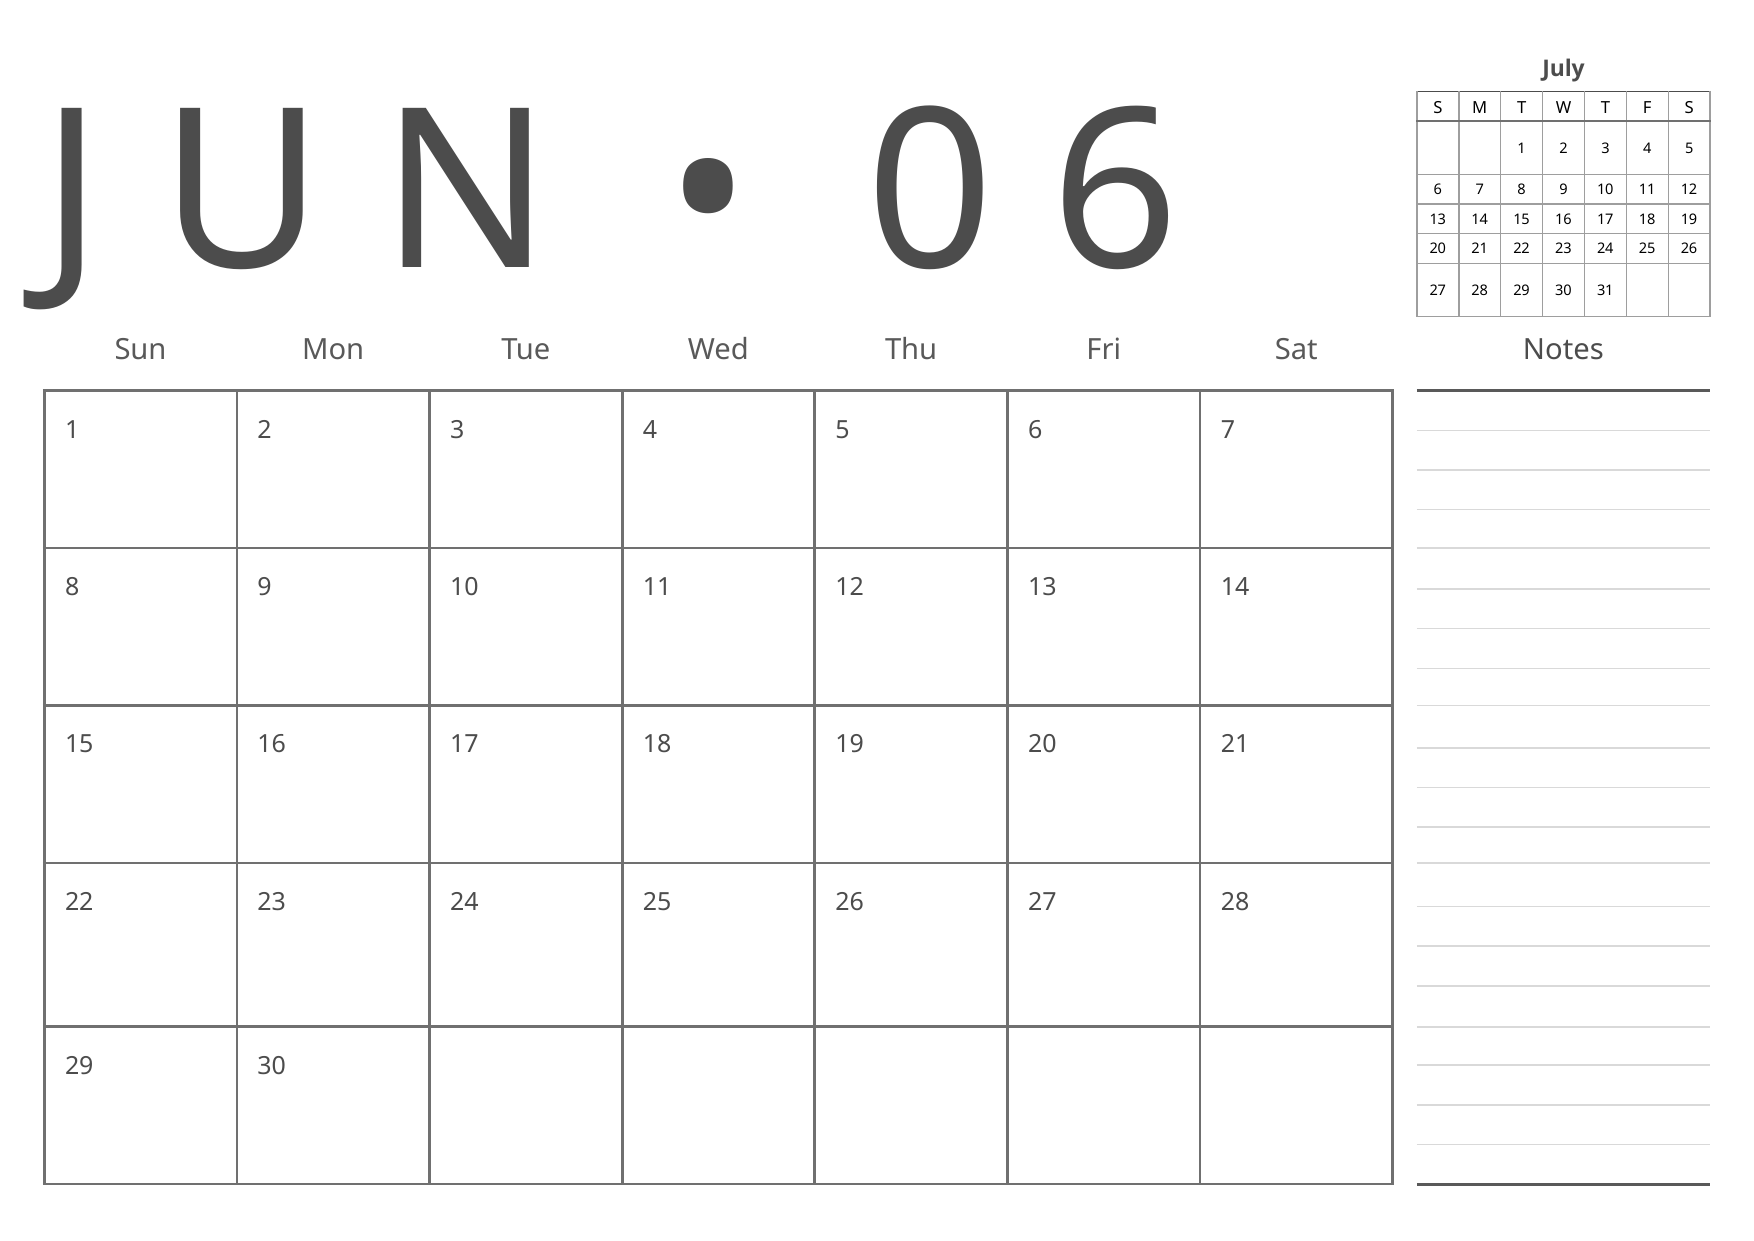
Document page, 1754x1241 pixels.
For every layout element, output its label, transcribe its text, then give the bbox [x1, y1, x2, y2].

table_cell 20 [1009, 707, 1199, 862]
table_cell 19 [1669, 205, 1709, 233]
table_cell [1460, 122, 1500, 174]
text_box Wed [622, 330, 814, 366]
table_cell 21 [1201, 707, 1391, 862]
table_cell 7 [1460, 175, 1500, 203]
table_header T [1501, 92, 1542, 120]
table_cell 13 [1009, 549, 1199, 704]
table_cell 16 [238, 707, 428, 862]
table_cell 9 [1543, 175, 1584, 203]
table_header 6 [1009, 392, 1199, 547]
text_box Mon [236, 330, 429, 366]
table_cell 24 [431, 864, 621, 1025]
table_cell 9 [238, 549, 428, 704]
table_cell 1 [1501, 122, 1542, 174]
table_cell 25 [1627, 234, 1668, 263]
table_cell 22 [46, 864, 236, 1025]
table_cell 10 [431, 549, 621, 704]
table_cell 8 [46, 549, 236, 704]
table_header 4 [624, 392, 813, 547]
text_box July [1416, 53, 1711, 81]
table_cell 24 [1585, 234, 1626, 263]
table_cell 26 [1669, 234, 1709, 263]
table_header T [1585, 92, 1626, 120]
table_cell 8 [1501, 175, 1542, 203]
table_cell 15 [46, 707, 236, 862]
table_cell 11 [1627, 175, 1668, 203]
table_cell 17 [1585, 205, 1626, 233]
table_cell 30 [1543, 264, 1584, 316]
table_cell 11 [624, 549, 813, 704]
table_cell 12 [1669, 175, 1709, 203]
text_box Fri [1007, 330, 1200, 366]
table_cell 29 [46, 1028, 236, 1183]
table_cell 30 [238, 1028, 428, 1183]
text_box Thu [814, 330, 1007, 366]
table_cell [816, 1028, 1006, 1183]
table_cell 25 [624, 864, 813, 1025]
table_cell 22 [1501, 234, 1542, 263]
table_cell 27 [1418, 264, 1458, 316]
table_cell 17 [431, 707, 621, 862]
table_cell [1627, 264, 1668, 316]
table_cell 2 [1543, 122, 1584, 174]
table_header 3 [431, 392, 621, 547]
table_cell [1669, 264, 1709, 316]
table_cell 14 [1201, 549, 1391, 704]
table_header 1 [46, 392, 236, 547]
table_cell 21 [1460, 234, 1500, 263]
table_cell 16 [1543, 205, 1584, 233]
table_cell 31 [1585, 264, 1626, 316]
table_cell 4 [1627, 122, 1668, 174]
table_cell 6 [1418, 175, 1458, 203]
table_header 2 [238, 392, 428, 547]
table_cell 3 [1585, 122, 1626, 174]
table_header M [1460, 92, 1500, 120]
text_box Tue [429, 330, 622, 366]
table_cell 14 [1460, 205, 1500, 233]
table_cell 10 [1585, 175, 1626, 203]
table_cell 12 [816, 549, 1006, 704]
table_cell 13 [1418, 205, 1458, 233]
table_cell 19 [816, 707, 1006, 862]
table_cell 20 [1418, 234, 1458, 263]
table_header F [1627, 92, 1668, 120]
table_cell 27 [1009, 864, 1199, 1025]
text_box Notes [1416, 330, 1711, 366]
table_cell 28 [1460, 264, 1500, 316]
table_header 5 [816, 392, 1006, 547]
table_header W [1543, 92, 1584, 120]
text_box Sat [1200, 330, 1393, 366]
table_cell [431, 1028, 621, 1183]
table_header S [1669, 92, 1709, 120]
table_cell 5 [1669, 122, 1709, 174]
text_box Sun [44, 330, 236, 366]
table_cell [624, 1028, 813, 1183]
table_cell [1418, 122, 1458, 174]
table_cell 18 [1627, 205, 1668, 233]
text_box J U N • 0 6 [41, 44, 1390, 312]
table_cell 18 [624, 707, 813, 862]
table_header S [1418, 92, 1458, 120]
table_cell 23 [238, 864, 428, 1025]
table_cell 28 [1201, 864, 1391, 1025]
table_cell 29 [1501, 264, 1542, 316]
table_cell 26 [816, 864, 1006, 1025]
table_header 7 [1201, 392, 1391, 547]
table_cell 15 [1501, 205, 1542, 233]
table_cell 23 [1543, 234, 1584, 263]
table_cell [1201, 1028, 1391, 1183]
table_cell [1009, 1028, 1199, 1183]
